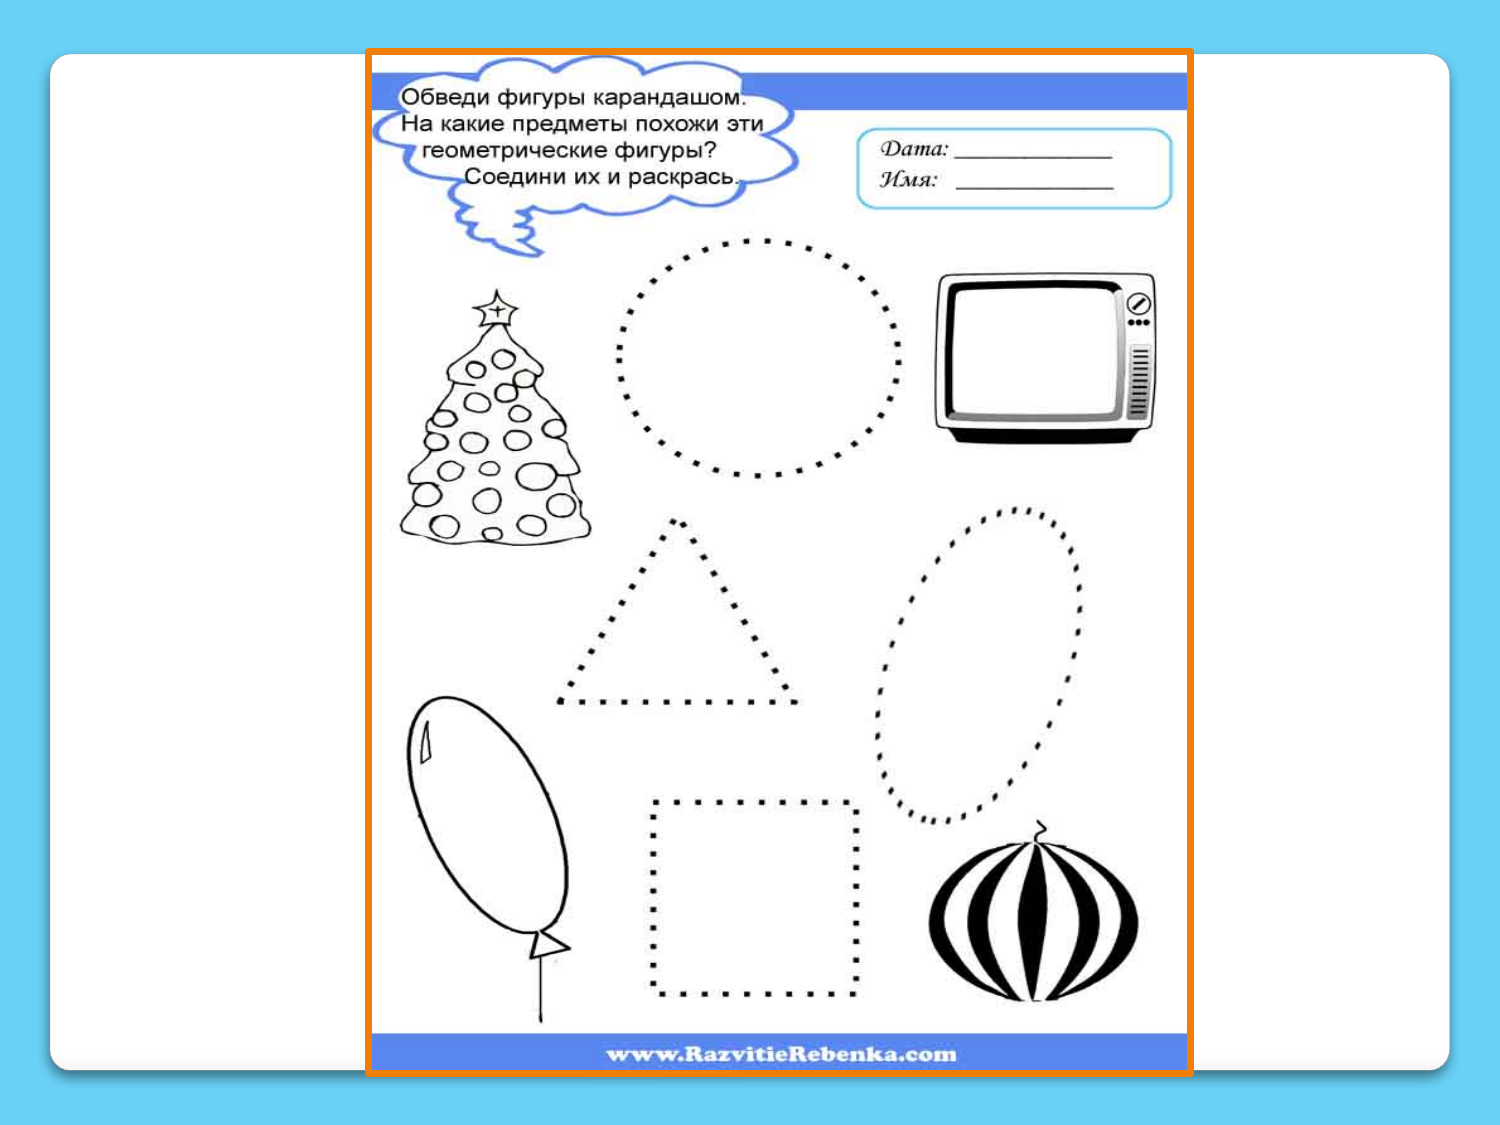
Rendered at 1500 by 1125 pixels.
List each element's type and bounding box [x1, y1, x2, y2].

picture [371, 54, 1188, 1071]
